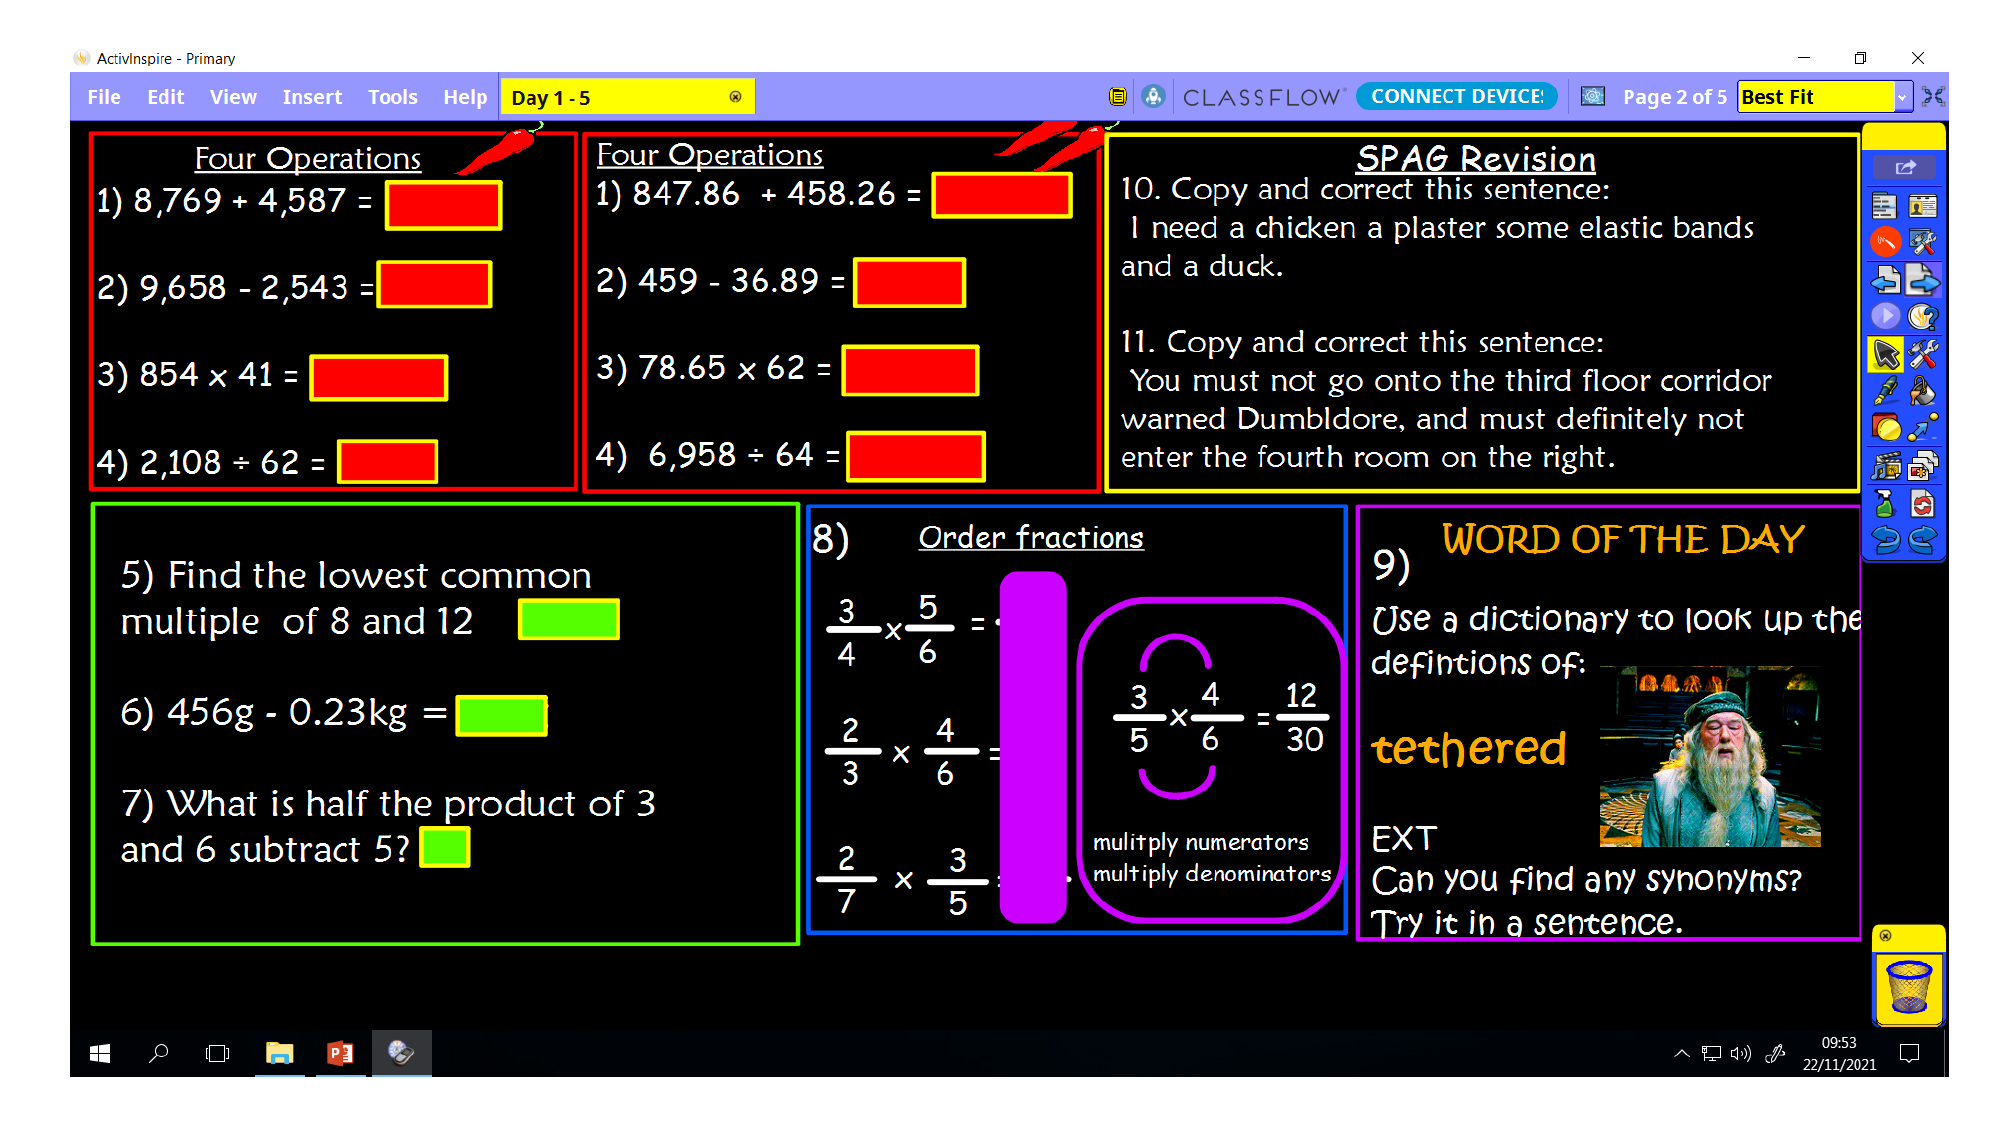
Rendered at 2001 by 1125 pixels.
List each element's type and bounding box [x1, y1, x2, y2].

picture [70, 44, 1949, 1077]
